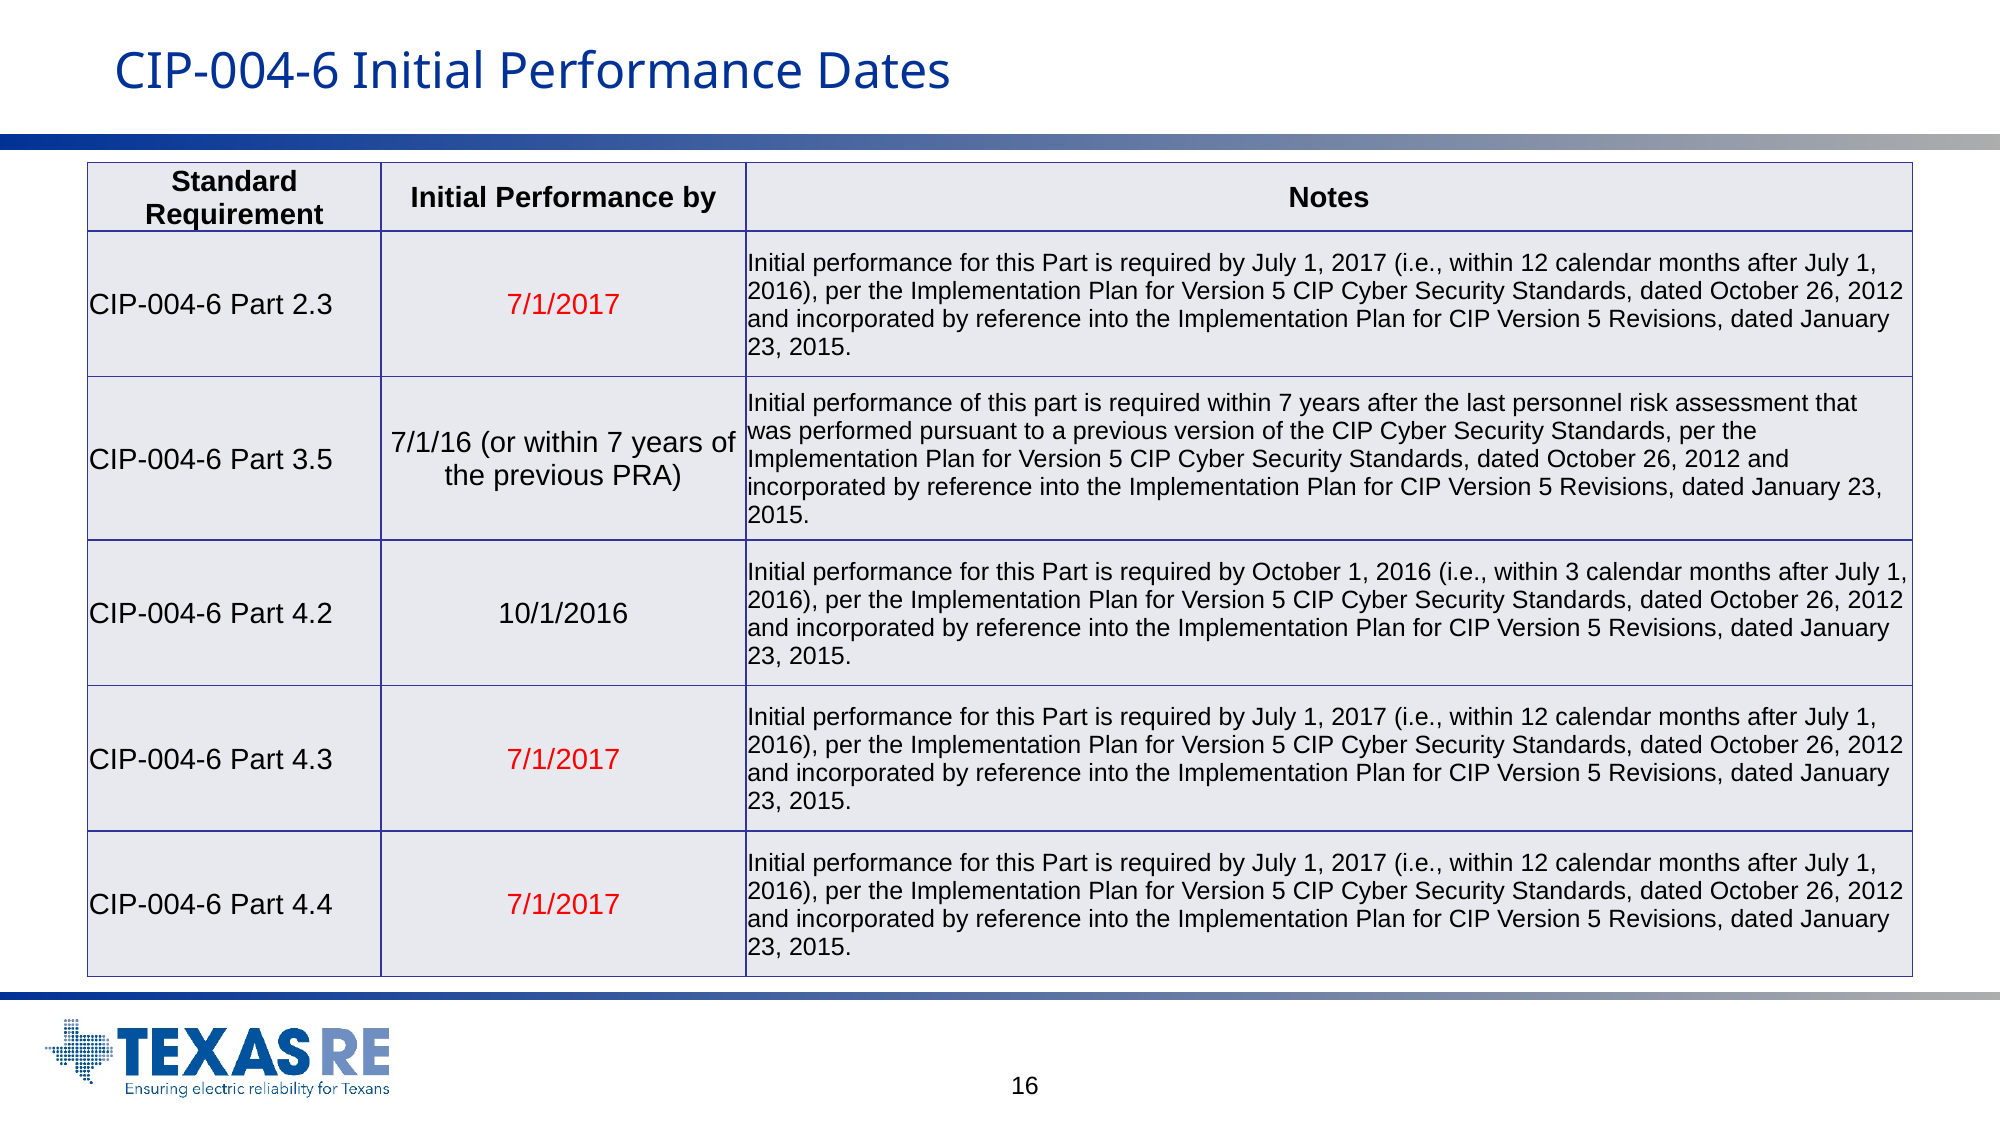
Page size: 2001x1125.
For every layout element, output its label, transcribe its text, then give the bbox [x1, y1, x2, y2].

table_cell 7/1/2017 [382, 686, 745, 830]
table_cell CIP-004-6 Part 3.5 [88, 377, 380, 539]
table_header Notes [747, 163, 1912, 230]
table_cell Initial performance for this Part is required by July 1, 2017 (i.e., within 12 calendar months after July 1, 2016), per the Implementation Plan for Version 5 CIP Cyber Security Standards, dated October 26, 2012 and incorporated by reference into the Implementation Plan for CIP Version 5 Revisions, dated January 23, 2015. [747, 686, 1912, 830]
table_cell Initial performance for this Part is required by October 1, 2016 (i.e., within 3 calendar months after July 1, 2016), per the Implementation Plan for Version 5 CIP Cyber Security Standards, dated October 26, 2012 and incorporated by reference into the Implementation Plan for CIP Version 5 Revisions, dated January 23, 2015. [747, 541, 1912, 685]
table_cell Initial performance for this Part is required by July 1, 2017 (i.e., within 12 calendar months after July 1, 2016), per the Implementation Plan for Version 5 CIP Cyber Security Standards, dated October 26, 2012 and incorporated by reference into the Implementation Plan for CIP Version 5 Revisions, dated January 23, 2015. [747, 832, 1912, 976]
table_header Standard Requirement [88, 163, 380, 230]
table_cell 7/1/2017 [382, 232, 745, 376]
table_cell Initial performance of this part is required within 7 years after the last personnel risk assessment that was performed pursuant to a previous version of the CIP Cyber Security Standards, per the Implementation Plan for Version 5 CIP Cyber Security Standards, dated October 26, 2012 and incorporated by reference into the Implementation Plan for CIP Version 5 Revisions, dated January 23, 2015. [747, 377, 1912, 539]
table_cell CIP-004-6 Part 4.2 [88, 541, 380, 685]
table_header Initial Performance by [382, 163, 745, 230]
table_cell Initial performance for this Part is required by July 1, 2017 (i.e., within 12 calendar months after July 1, 2016), per the Implementation Plan for Version 5 CIP Cyber Security Standards, dated October 26, 2012 and incorporated by reference into the Implementation Plan for CIP Version 5 Revisions, dated January 23, 2015. [747, 232, 1912, 376]
picture [37, 1012, 396, 1103]
table_cell CIP-004-6 Part 2.3 [88, 232, 380, 376]
title CIP-004-6 Initial Performance Dates [99, 12, 1934, 125]
table_cell 10/1/2016 [382, 541, 745, 685]
table_cell CIP-004-6 Part 4.4 [88, 832, 380, 976]
table_cell 7/1/16 (or within 7 years of the previous PRA) [382, 377, 745, 539]
table_cell CIP-004-6 Part 4.3 [88, 686, 380, 830]
table_cell 7/1/2017 [382, 832, 745, 976]
